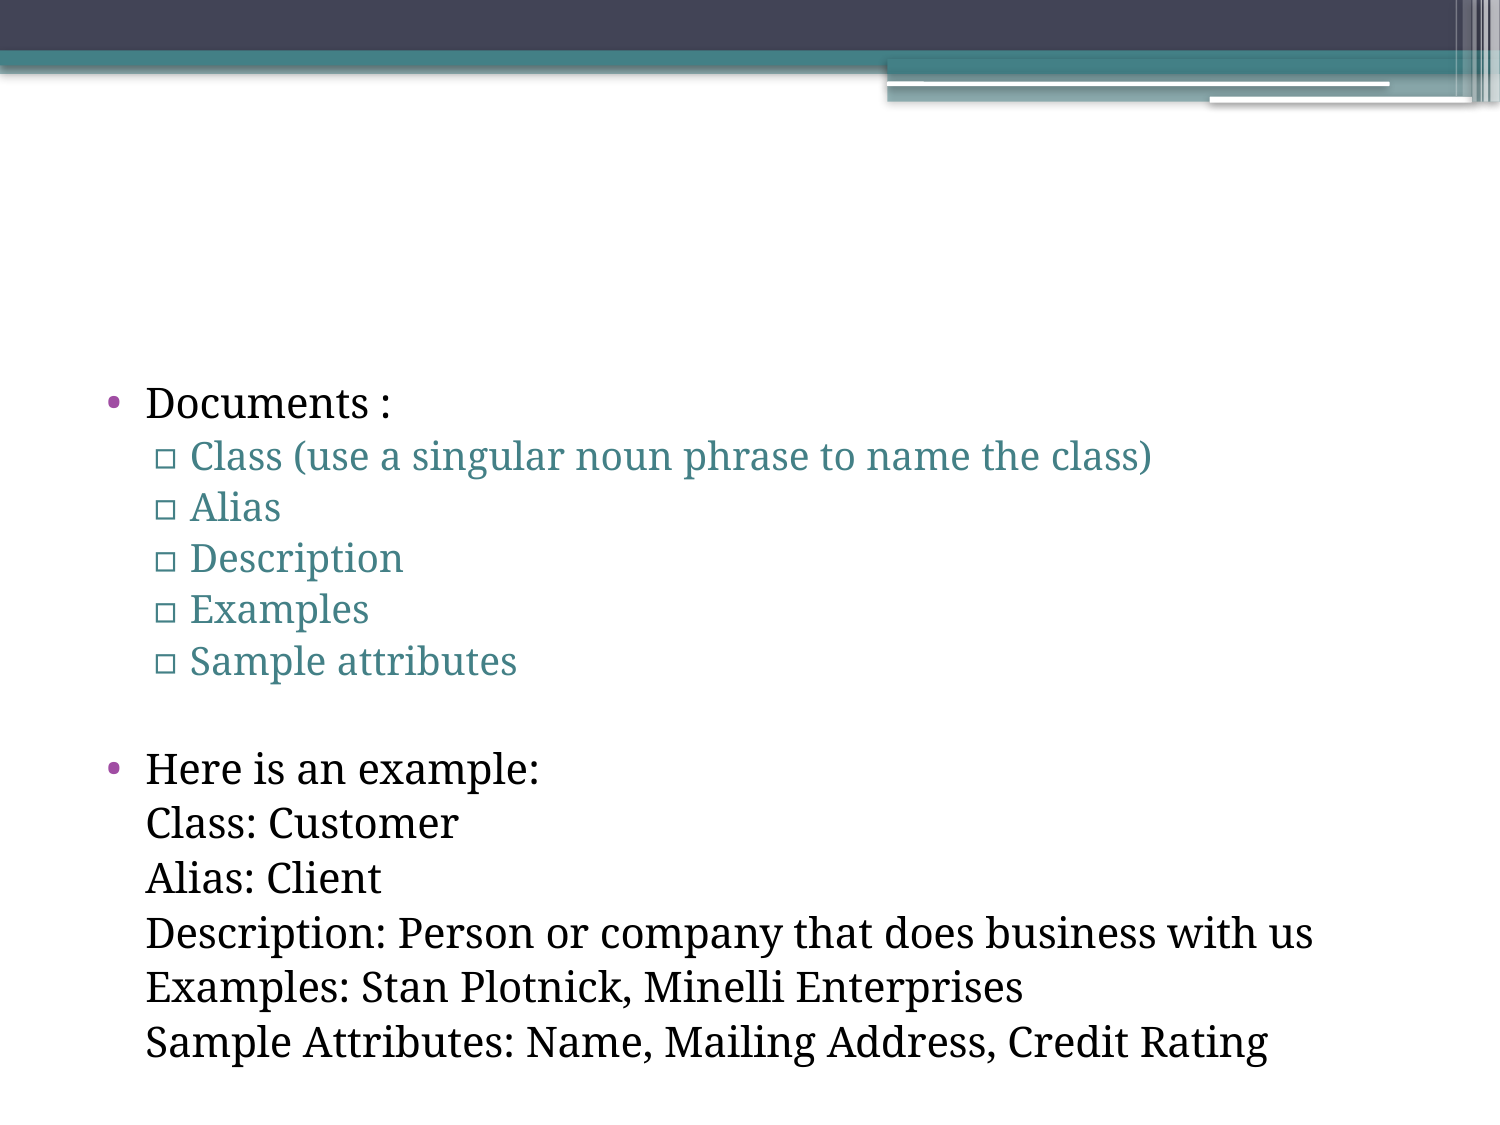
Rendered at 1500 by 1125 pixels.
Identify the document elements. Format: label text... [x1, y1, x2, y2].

list Documents : Class (use a singular noun phrase to name the class) Alias Description Examples Sample attributes Here is an example: Class: Customer Alias: Client Description: Person or company that does business with us Examples: Stan Plotnick, Minelli Enterprises Sample Attributes: Name, Mailing Address, Credit Rating [75, 368, 1425, 1079]
